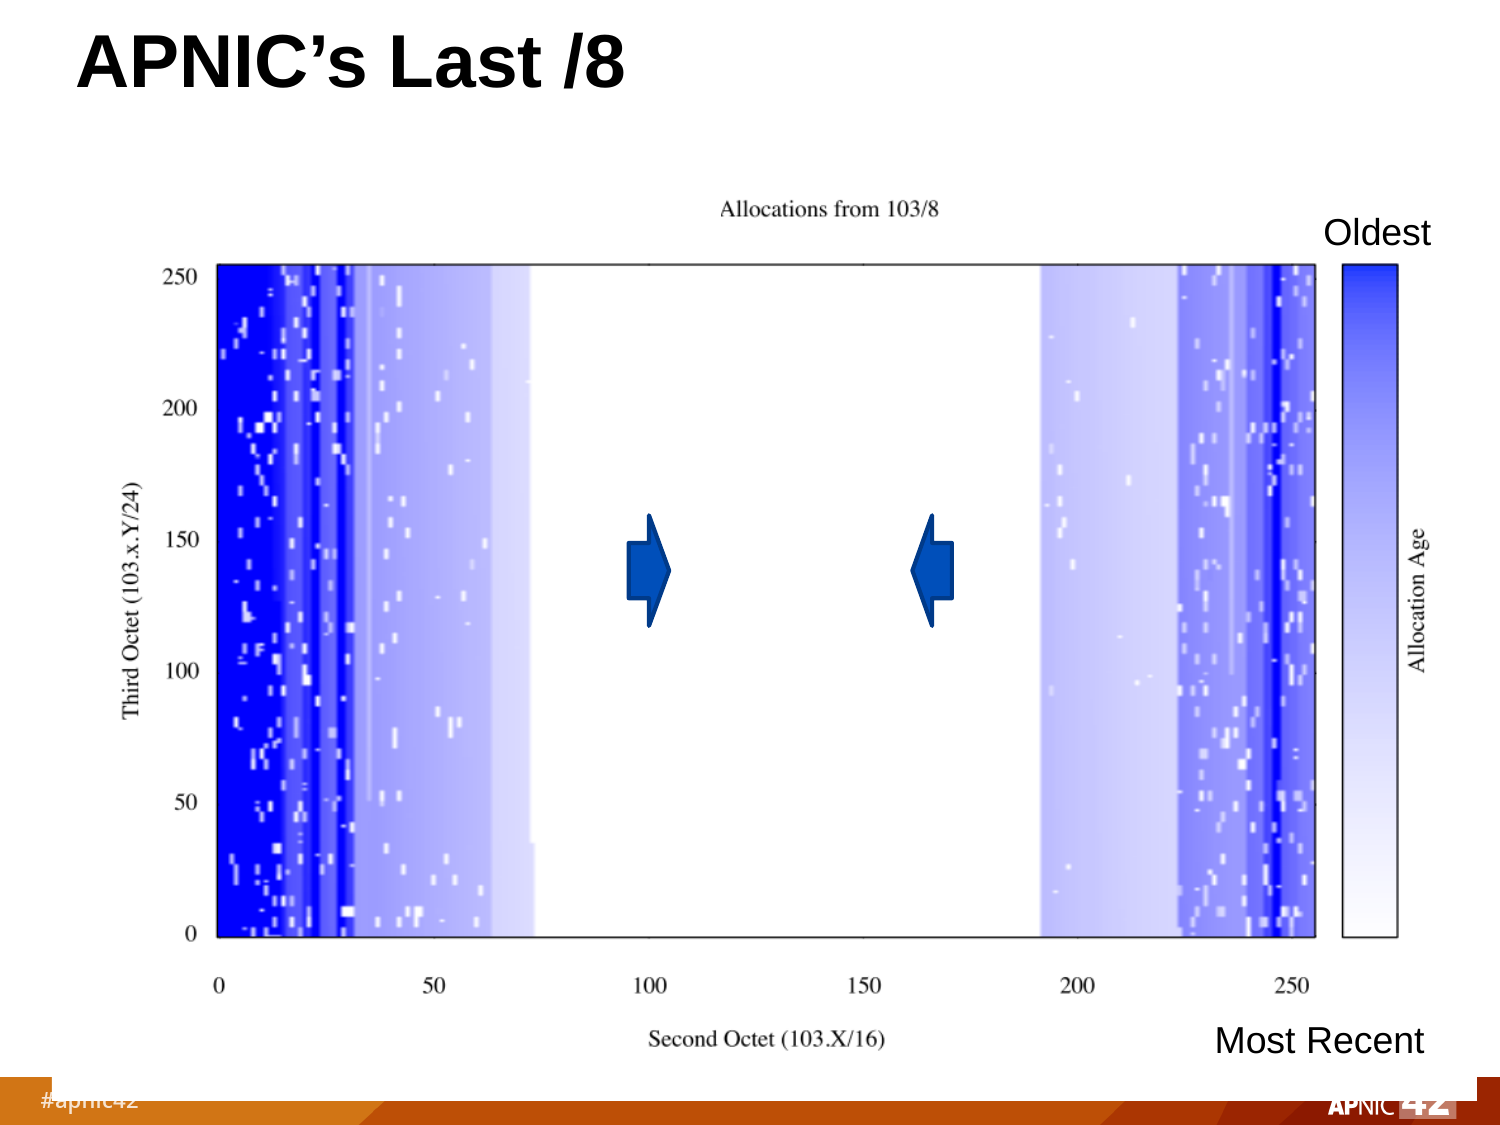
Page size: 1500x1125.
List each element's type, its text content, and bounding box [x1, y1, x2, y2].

picture [0, 99, 1500, 1125]
title APNIC’s Last /8 [75, 0, 1425, 98]
